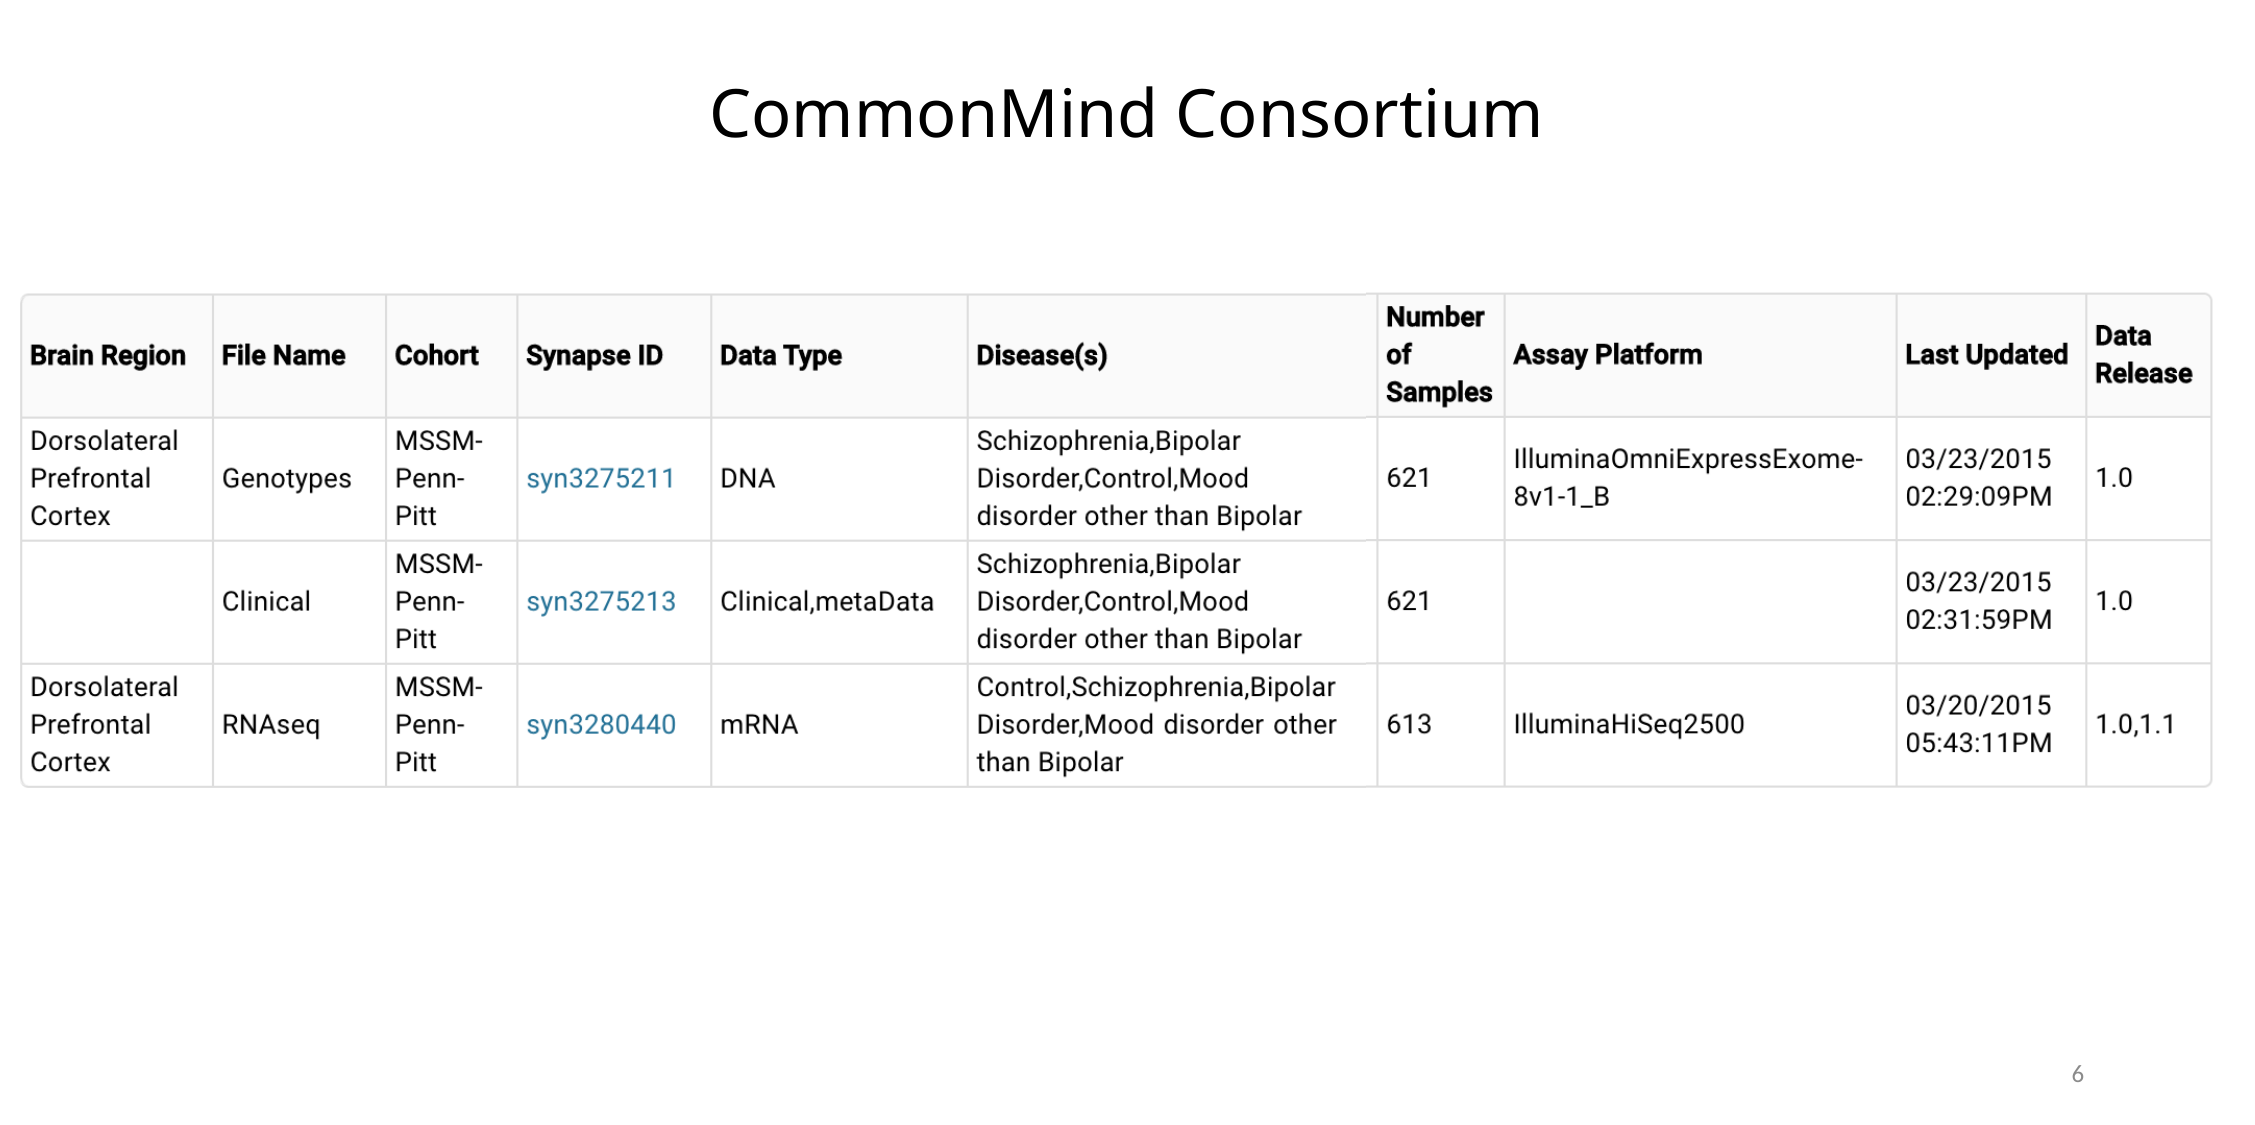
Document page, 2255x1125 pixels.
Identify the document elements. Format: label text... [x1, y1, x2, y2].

picture [16, 278, 2225, 796]
slide_number 6 [1592, 1042, 2100, 1103]
title CommonMind Consortium [155, 6, 2100, 225]
